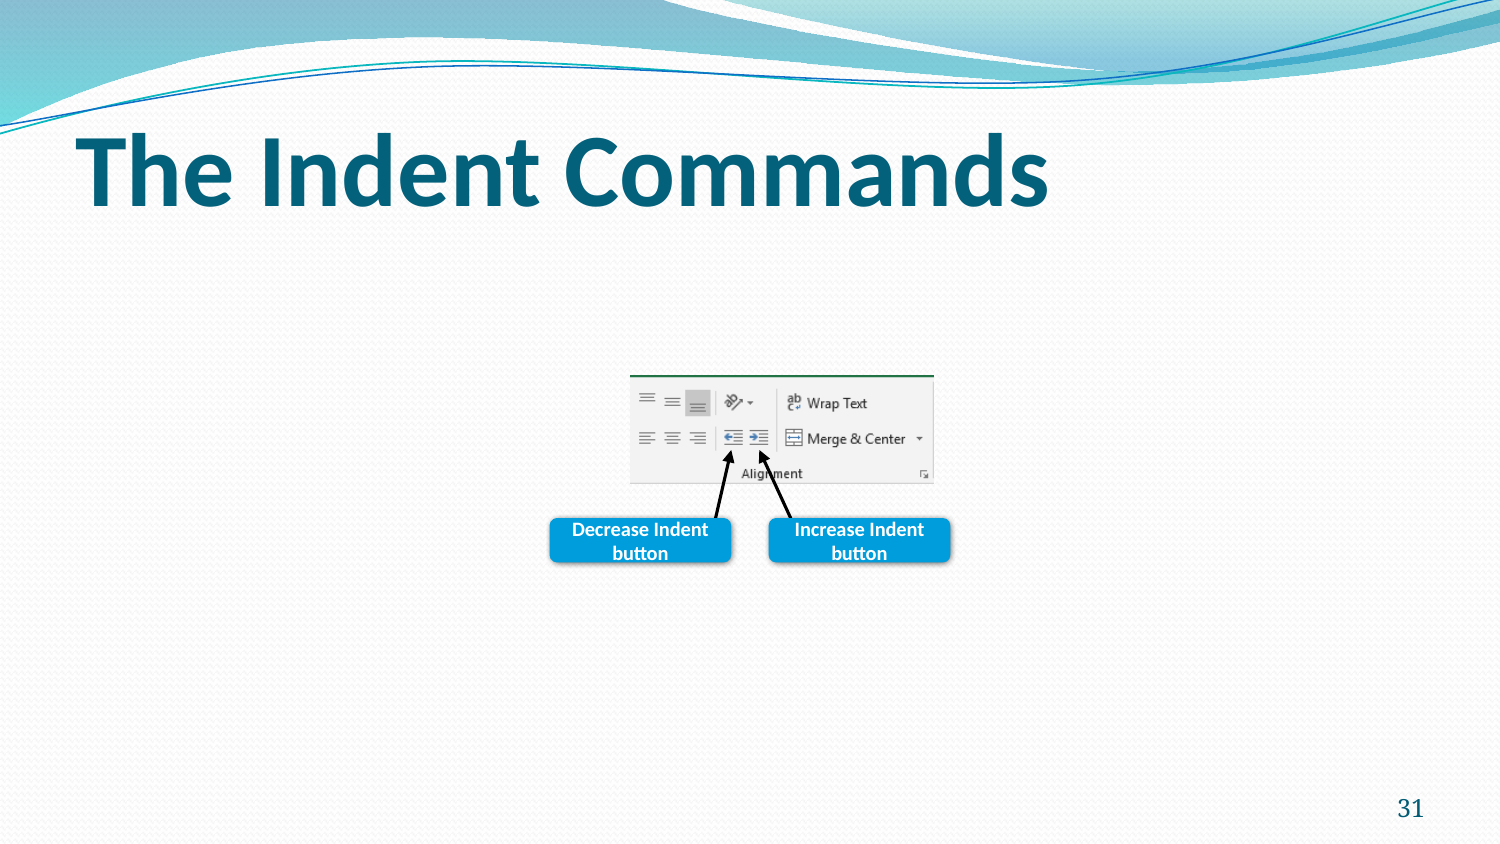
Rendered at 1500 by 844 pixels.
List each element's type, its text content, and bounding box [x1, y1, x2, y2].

title The Indent Commands [75, 86, 1438, 228]
slide_number 31 [1299, 782, 1425, 827]
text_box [549, 374, 951, 563]
